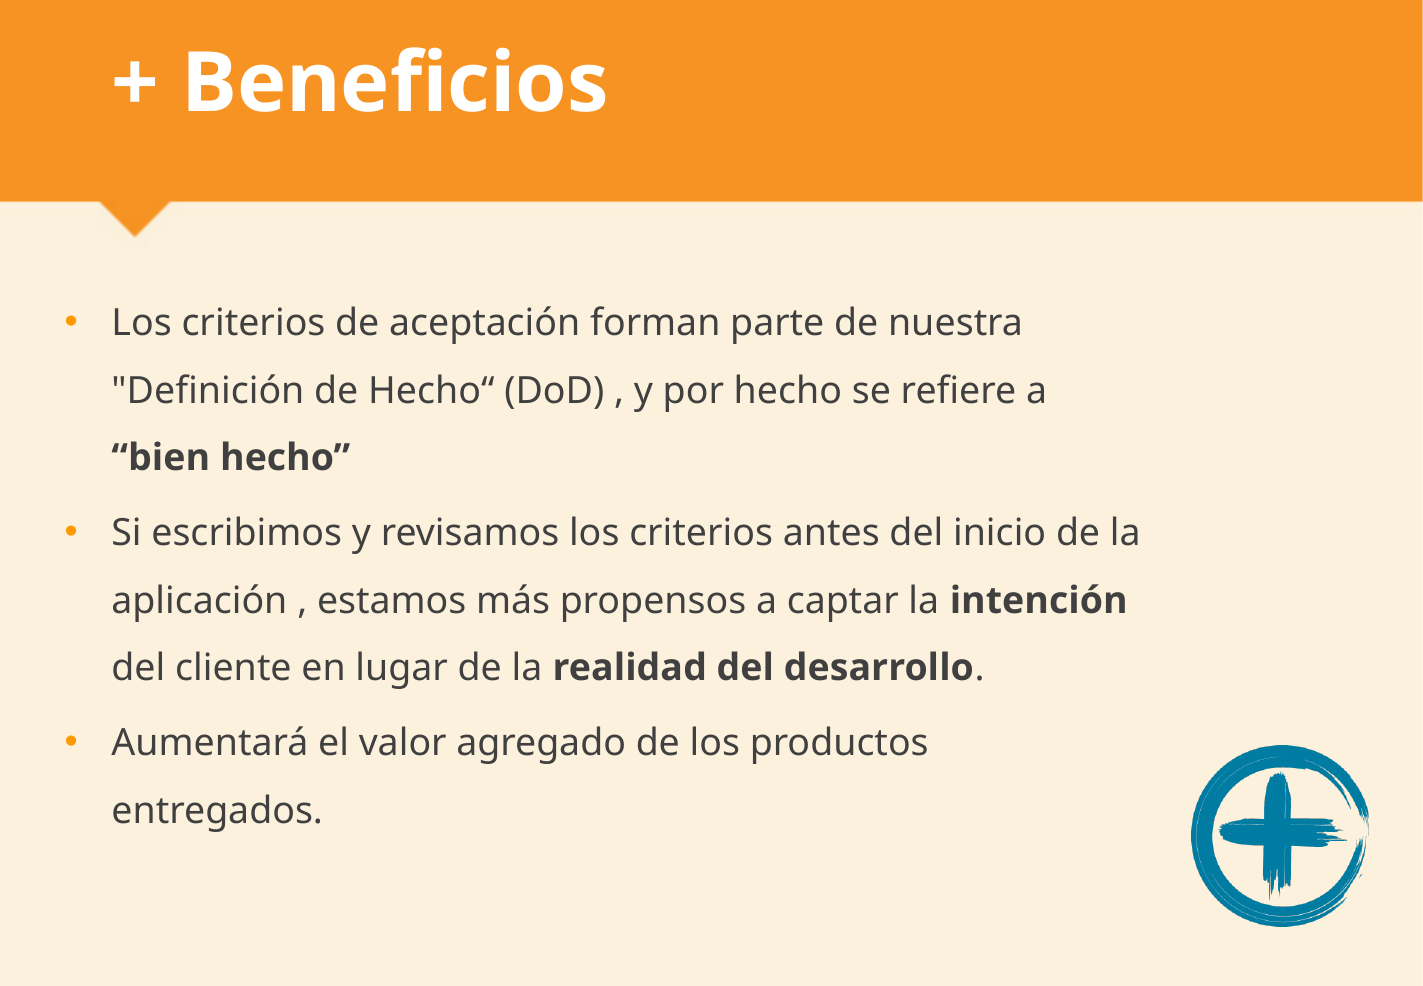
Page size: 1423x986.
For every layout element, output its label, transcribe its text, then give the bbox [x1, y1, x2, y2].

list Los criterios de aceptación forman parte de nuestra "Definición de Hecho“ (DoD) , y por hecho se refiere a “bien hecho” Si escribimos y revisamos los criterios antes del inicio de la aplicación , estamos más propensos a captar la intención del cliente en lugar de la realidad del desarrollo. Aumentará el valor agregado de los productos entregados. [49, 268, 1161, 765]
title + Beneficios [97, 20, 1302, 115]
picture [0, 0, 1423, 986]
